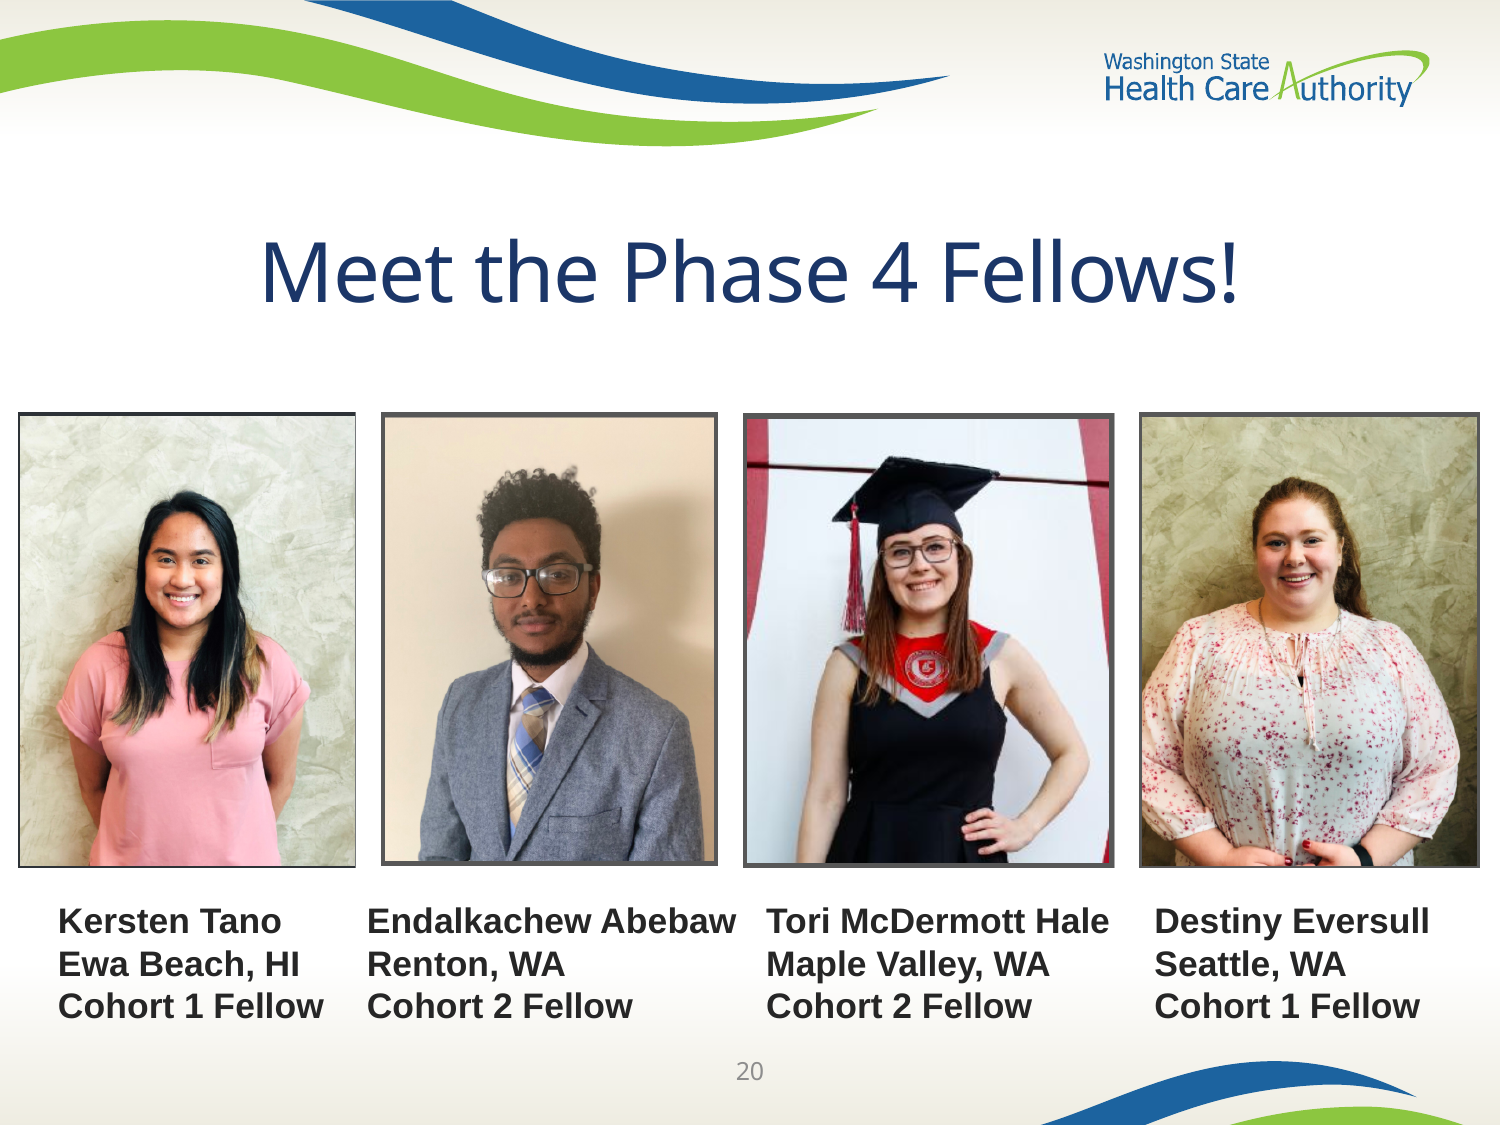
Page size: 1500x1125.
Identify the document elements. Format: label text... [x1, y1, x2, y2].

picture [1139, 412, 1480, 869]
text_box Kersten Tano Ewa Beach, HI Cohort 1 Fellow [43, 891, 352, 1034]
picture [743, 412, 1116, 869]
text_box Endalkachew Abebaw Renton, WA Cohort 2 Fellow [352, 891, 751, 1034]
picture [17, 412, 356, 869]
slide_number 20 [575, 1042, 925, 1103]
text_box Destiny Eversull Seattle, WA Cohort 1 Fellow [1139, 891, 1465, 1034]
text_box Tori McDermott Hale Maple Valley, WA Cohort 2 Fellow [751, 891, 1139, 1034]
title Meet the Phase 4 Fellows! [75, 174, 1425, 363]
picture [380, 412, 719, 869]
